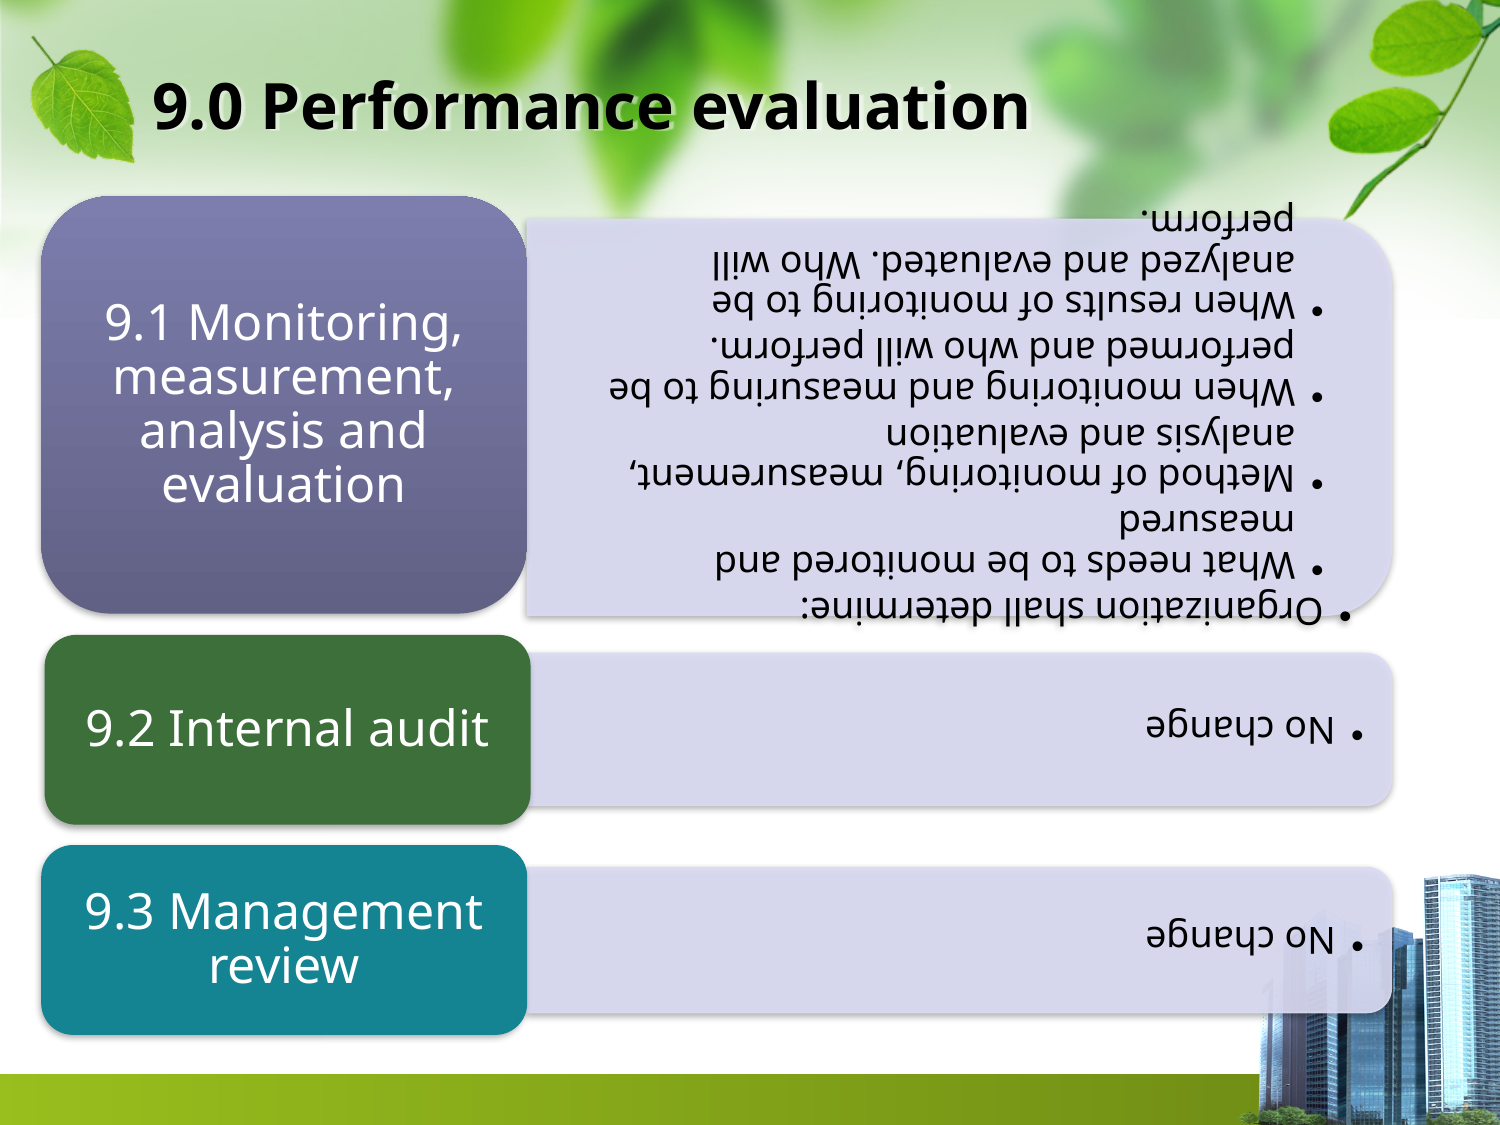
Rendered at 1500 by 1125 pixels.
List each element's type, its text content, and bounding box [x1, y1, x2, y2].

title 9.0 Performance evaluation [137, 57, 1326, 151]
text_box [40, 195, 1392, 1036]
picture [0, 0, 1500, 319]
